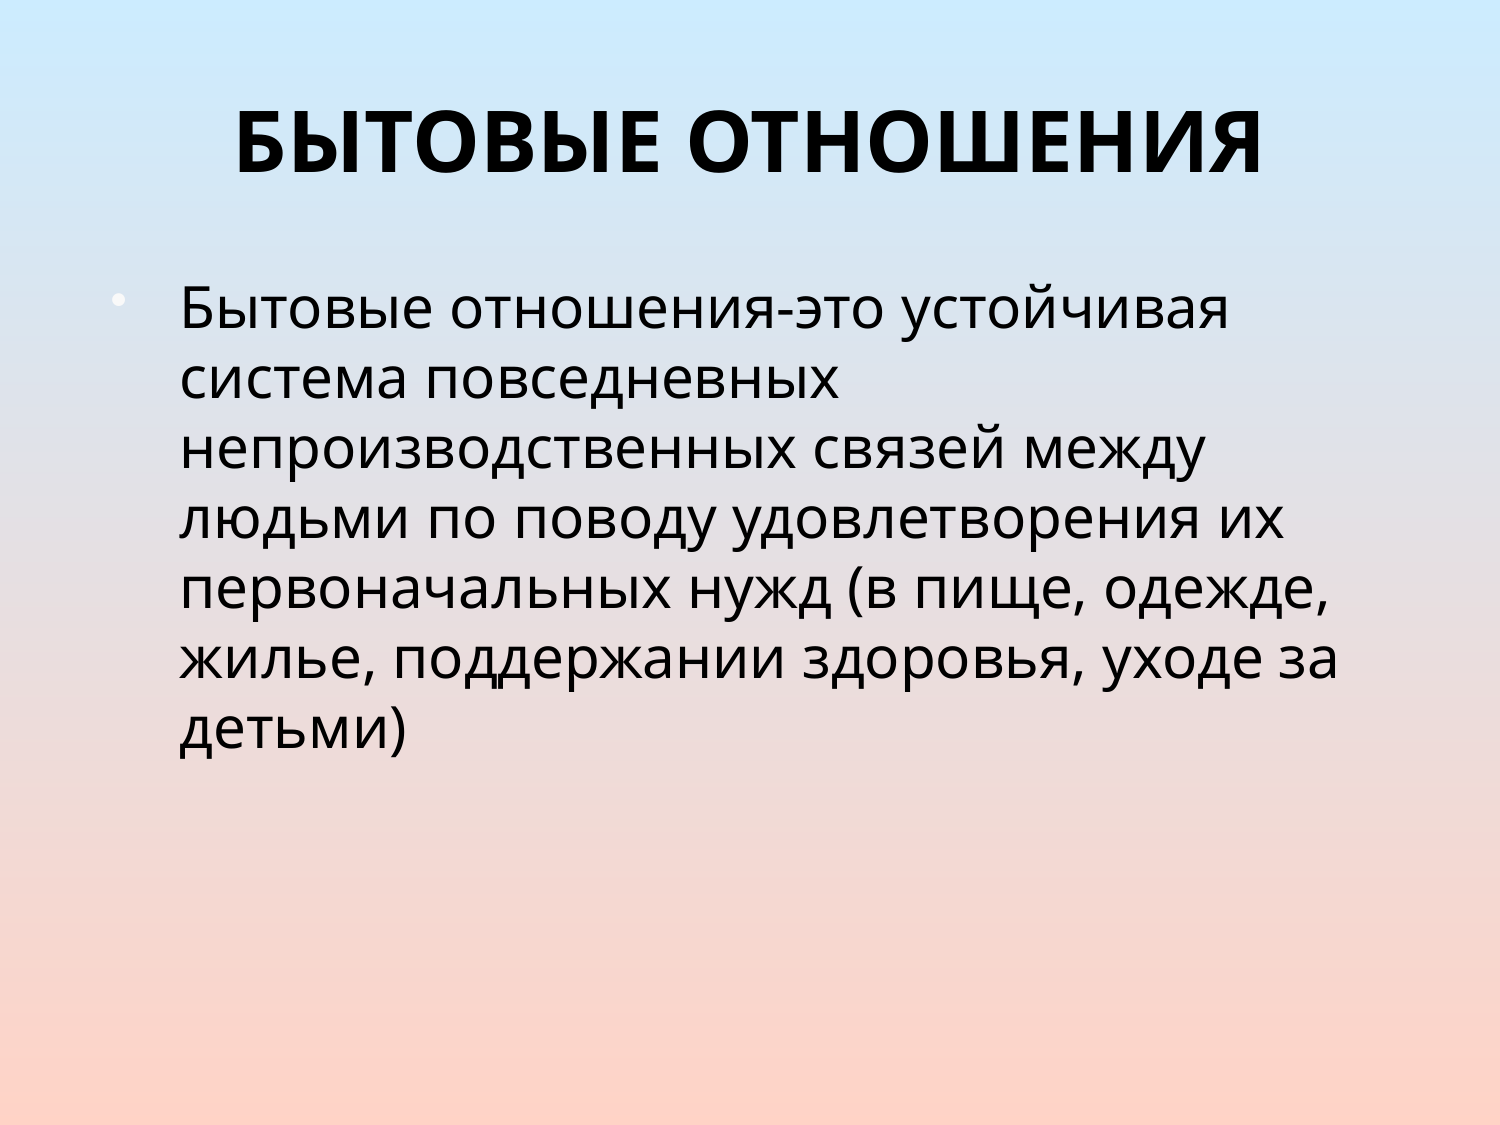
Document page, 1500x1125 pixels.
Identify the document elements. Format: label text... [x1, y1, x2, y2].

list Бытовые отношения-это устойчивая система повседневных непроизводственных связей между людьми по поводу удовлетворения их первоначальных нужд (в пище, одежде, жилье, поддержании здоровья, уходе за детьми) [74, 262, 1426, 1036]
title БЫТОВЫЕ ОТНОШЕНИЯ [75, 45, 1425, 233]
